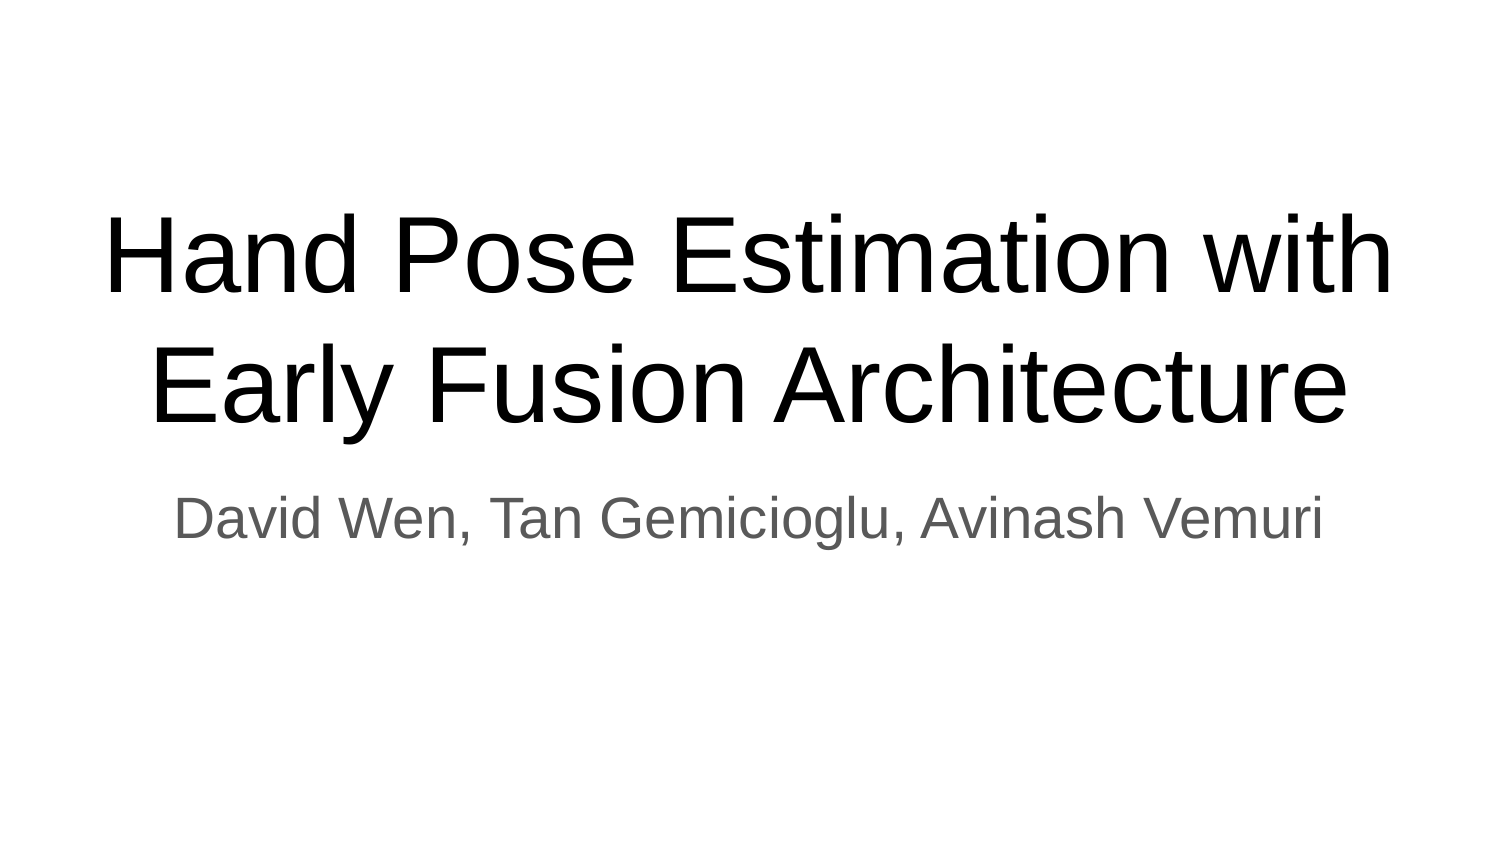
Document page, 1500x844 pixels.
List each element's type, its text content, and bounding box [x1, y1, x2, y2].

title Hand Pose Estimation with Early Fusion Architecture [51, 122, 1449, 459]
subtitle David Wen, Tan Gemicioglu, Avinash Vemuri [51, 464, 1449, 595]
